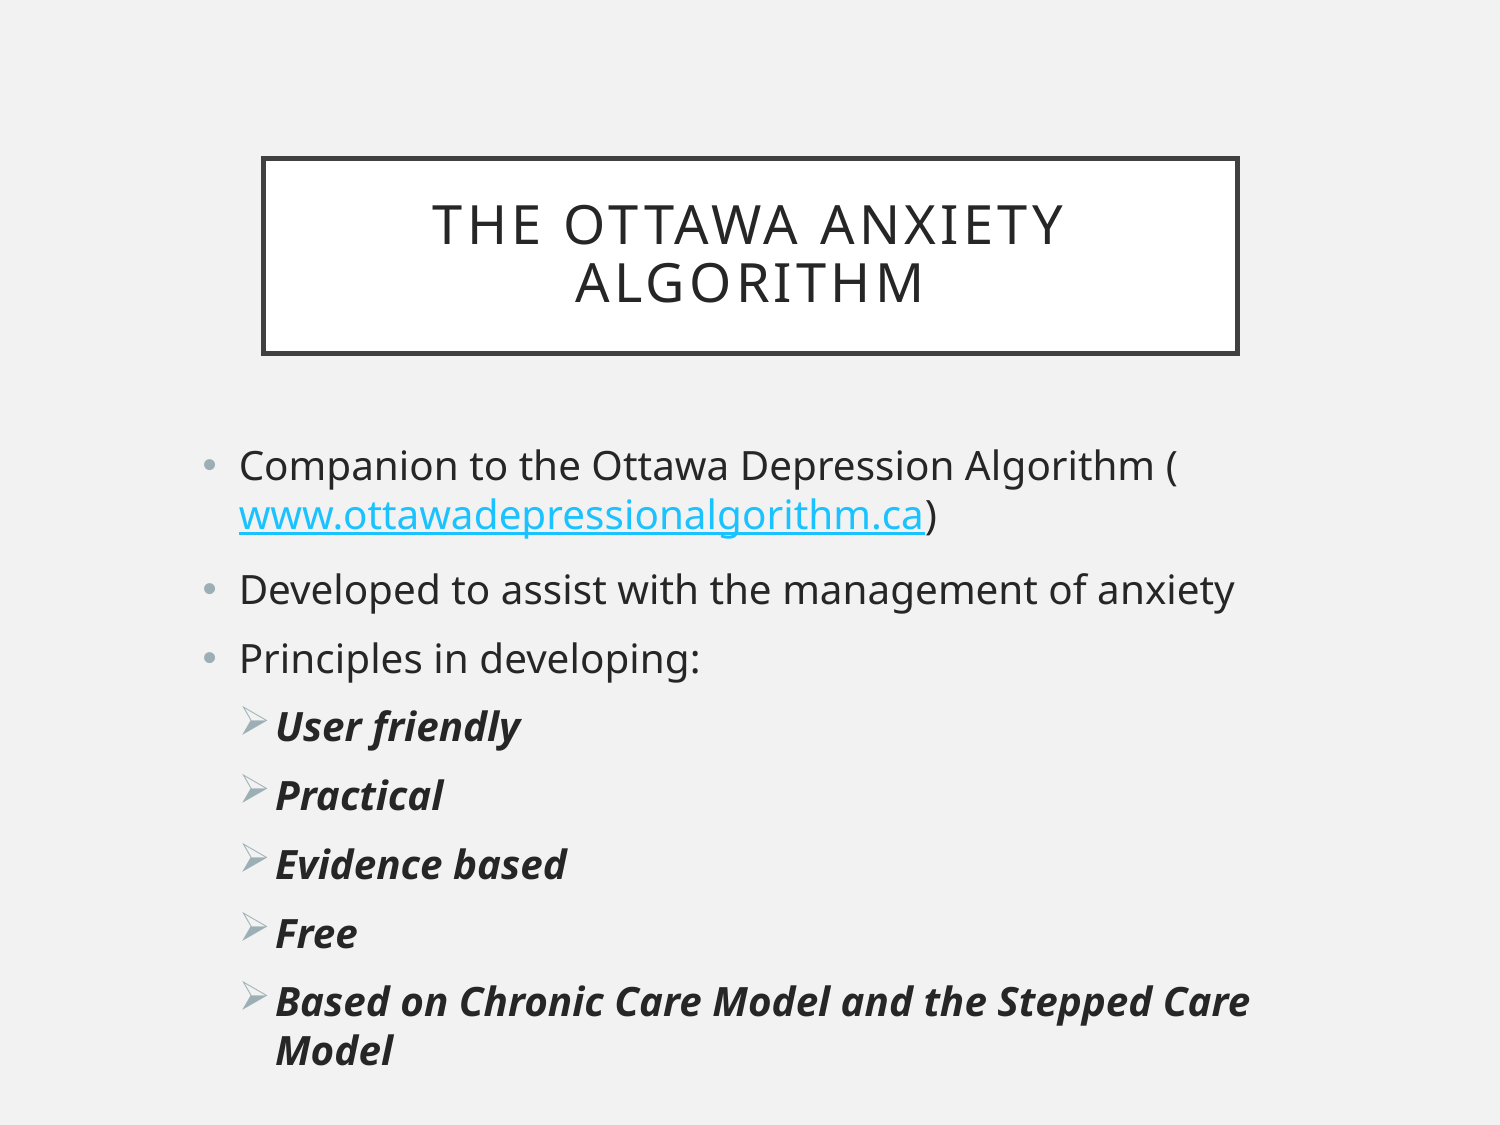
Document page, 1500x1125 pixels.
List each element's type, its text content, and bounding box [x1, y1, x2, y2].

title The Ottawa Anxiety Algorithm [261, 156, 1240, 356]
list Companion to the Ottawa Depression Algorithm (www.ottawadepressionalgorithm.ca) Developed to assist with the management of anxiety Principles in developing: User friendly Practical Evidence based Free Based on Chronic Care Model and the Stepped Care Model [187, 432, 1275, 1088]
